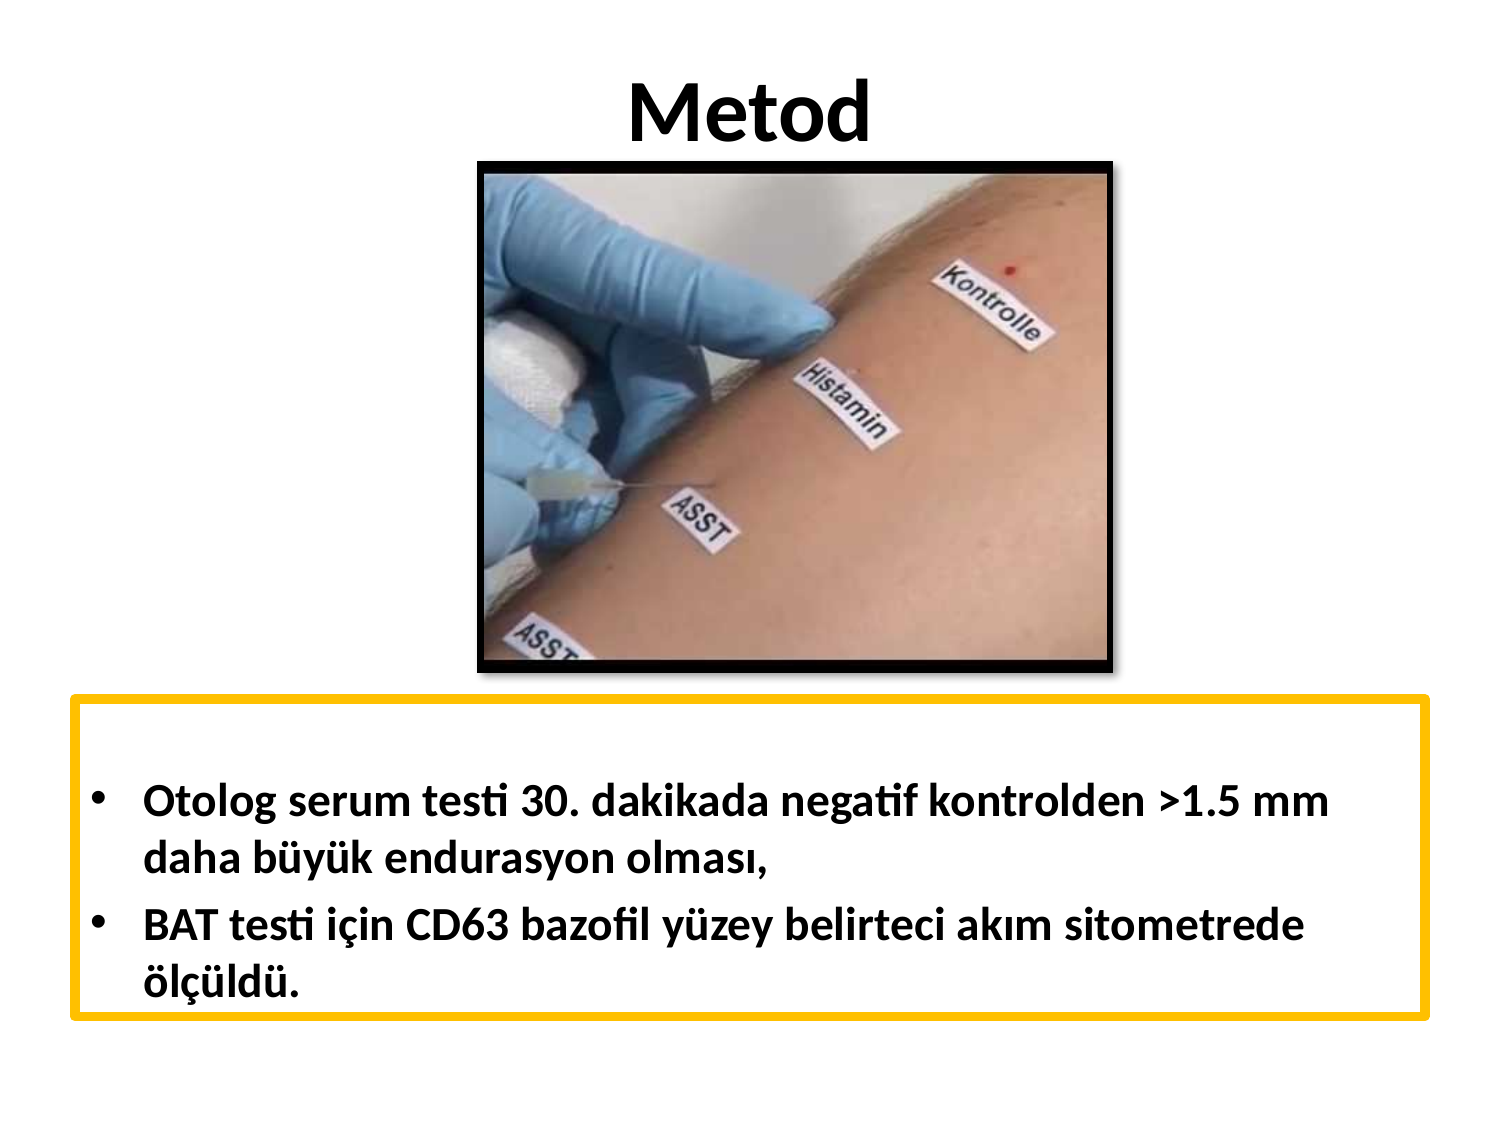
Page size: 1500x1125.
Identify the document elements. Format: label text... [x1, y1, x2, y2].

picture [483, 167, 1108, 667]
title Metod [75, 45, 1425, 168]
text_box Otolog serum testi 30. dakikada negatif kontrolden >1.5 mm daha büyük endurasyon olması, BAT testi için CD63 bazofil yüzey belirteci akım sitometrede ölçüldü. [74, 698, 1425, 1017]
